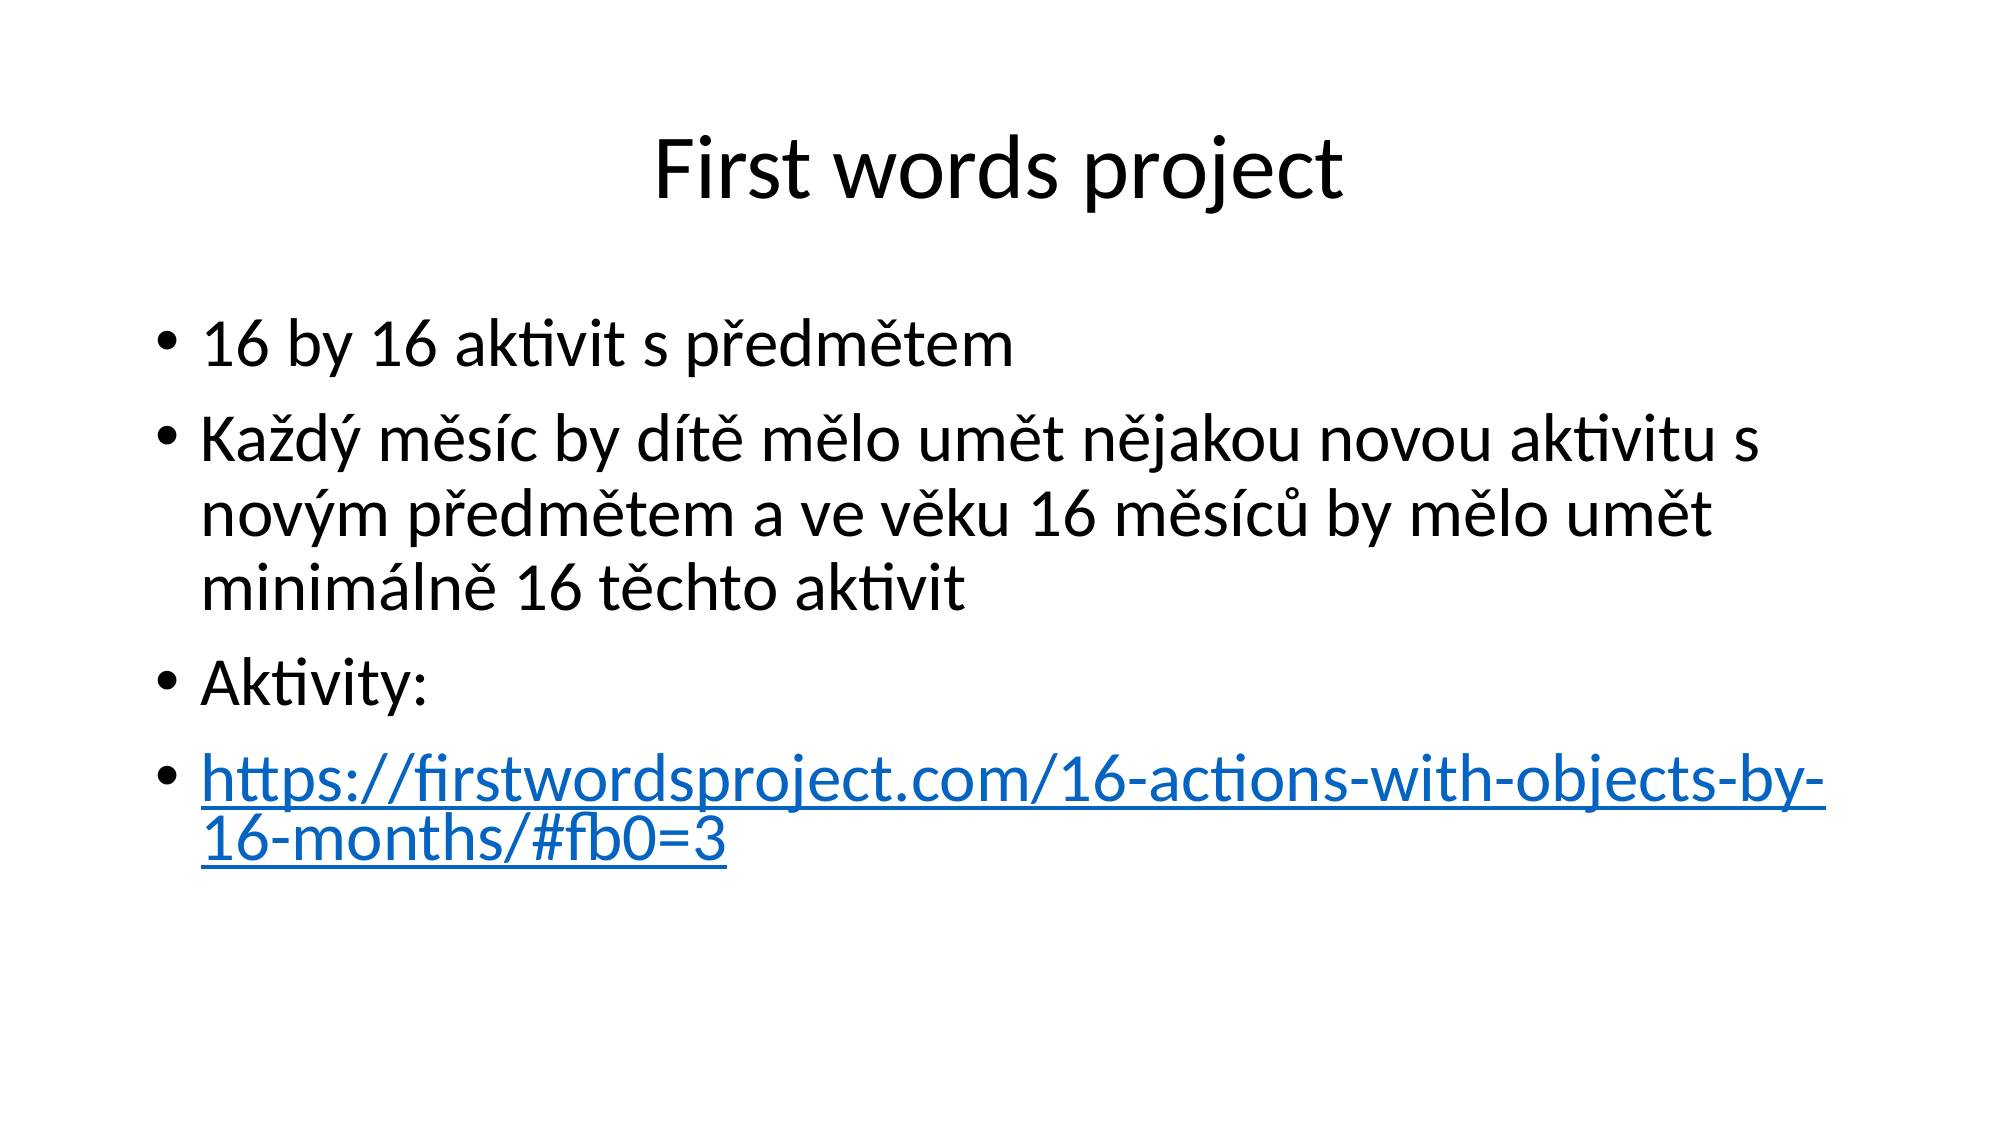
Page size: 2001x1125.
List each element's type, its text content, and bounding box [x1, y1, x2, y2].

list 16 by 16 aktivit s předmětem Každý měsíc by dítě mělo umět nějakou novou aktivitu s novým předmětem a ve věku 16 měsíců by mělo umět minimálně 16 těchto aktivit Aktivity: https://firstwordsproject.com/16-actions-with-objects-by-16-months/#fb0=3 [137, 299, 1863, 1014]
title First words project [137, 59, 1863, 278]
